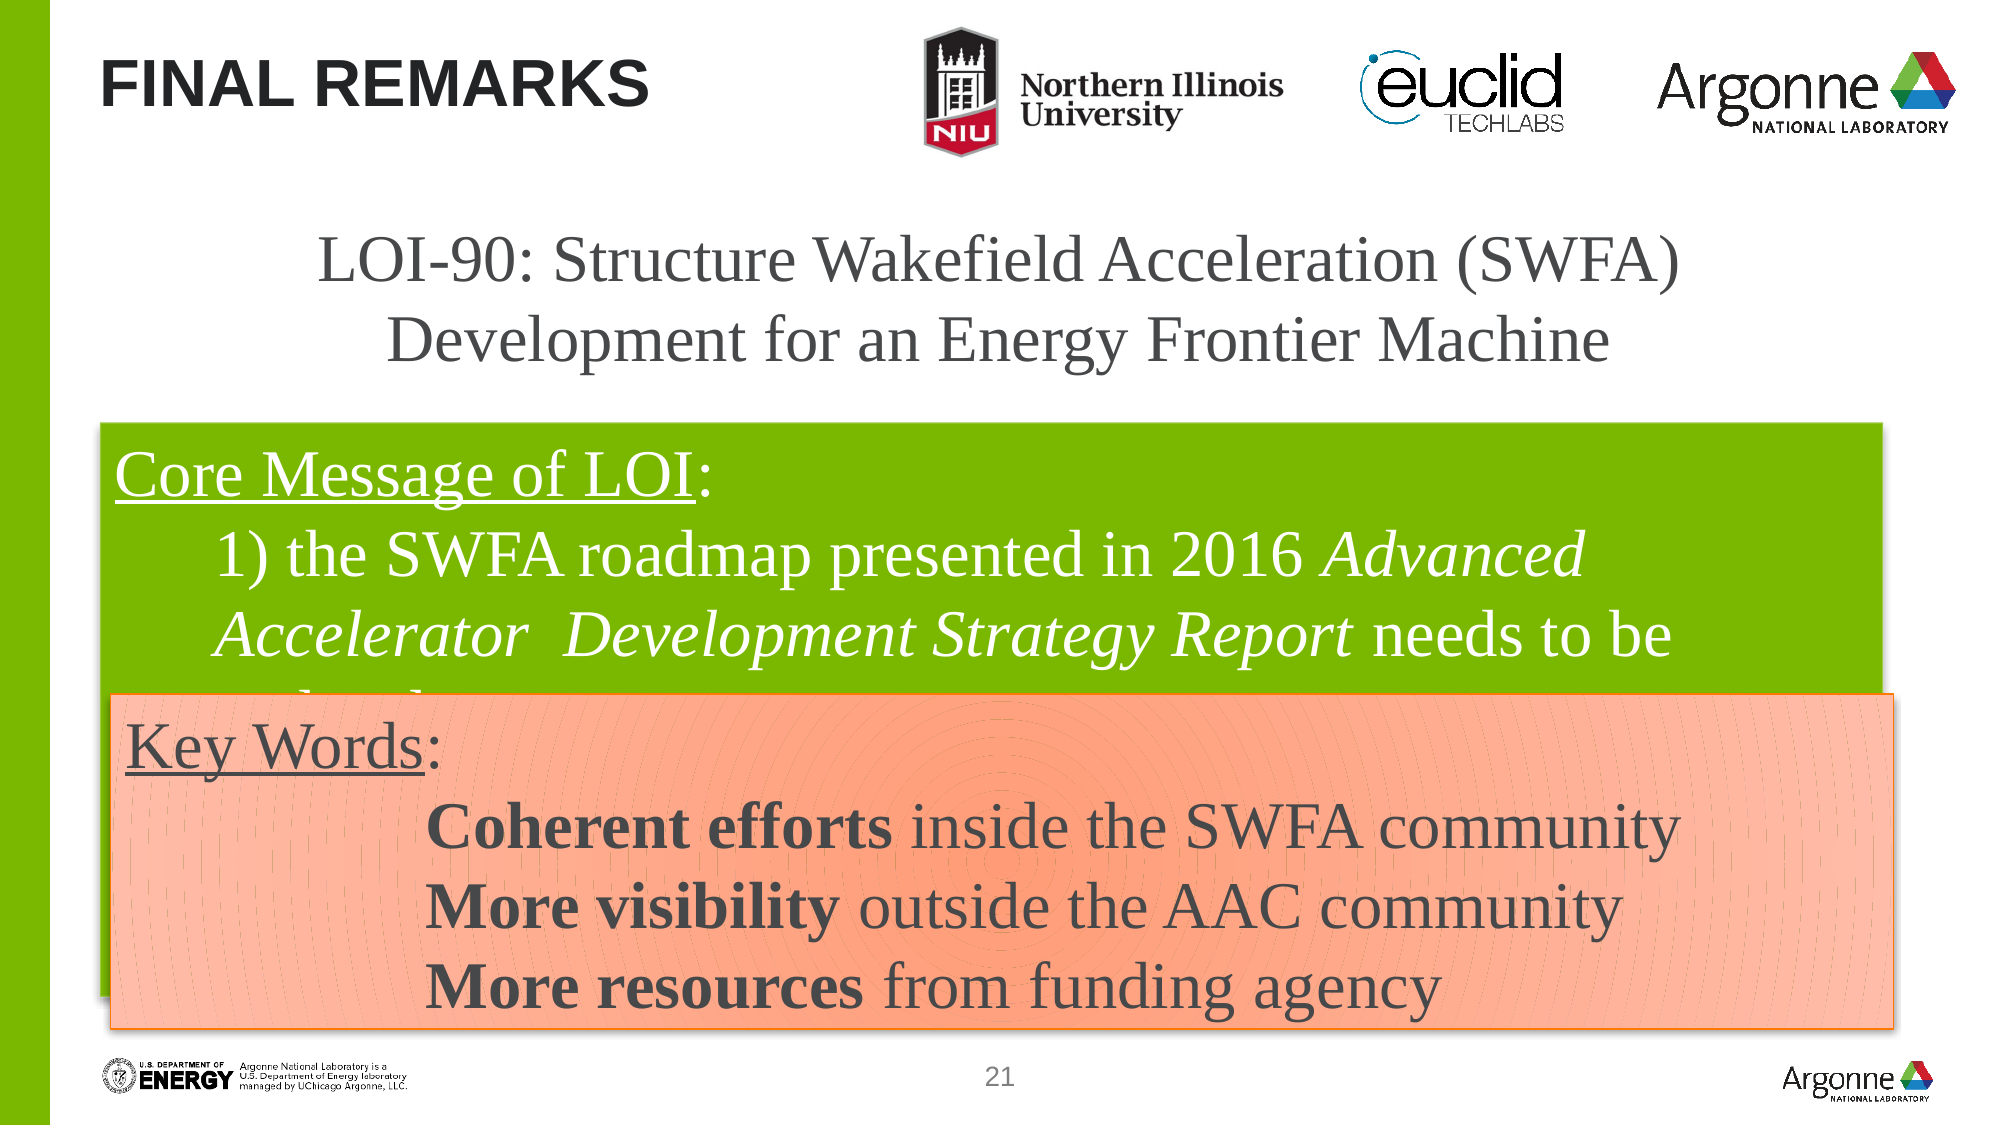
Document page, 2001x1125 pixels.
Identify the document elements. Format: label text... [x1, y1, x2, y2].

title Final Remarks [99, 0, 1932, 122]
picture [1352, 43, 1573, 138]
picture [1640, 29, 1979, 152]
text_box Key Words: Coherent efforts inside the SWFA community More visibility outside the AAC community More resources from funding agency [110, 693, 1894, 1030]
picture [1774, 1049, 1944, 1111]
text_box Core Message of LOI: 1) the SWFA roadmap presented in 2016 Advanced Accelerator Development Strategy Report needs to be updated. 2) Taking example of the plasma wakefield community, the SWFA community need to strengthen the collaboration and coordinate the efforts in the next decade. [99, 421, 1884, 998]
picture [917, 23, 1285, 161]
slide_number 21 [950, 1061, 1050, 1092]
text_box LOI-90: Structure Wakefield Acceleration (SWFA) Development for an Energy Frontier Machine [157, 207, 1843, 382]
picture [99, 1055, 411, 1096]
